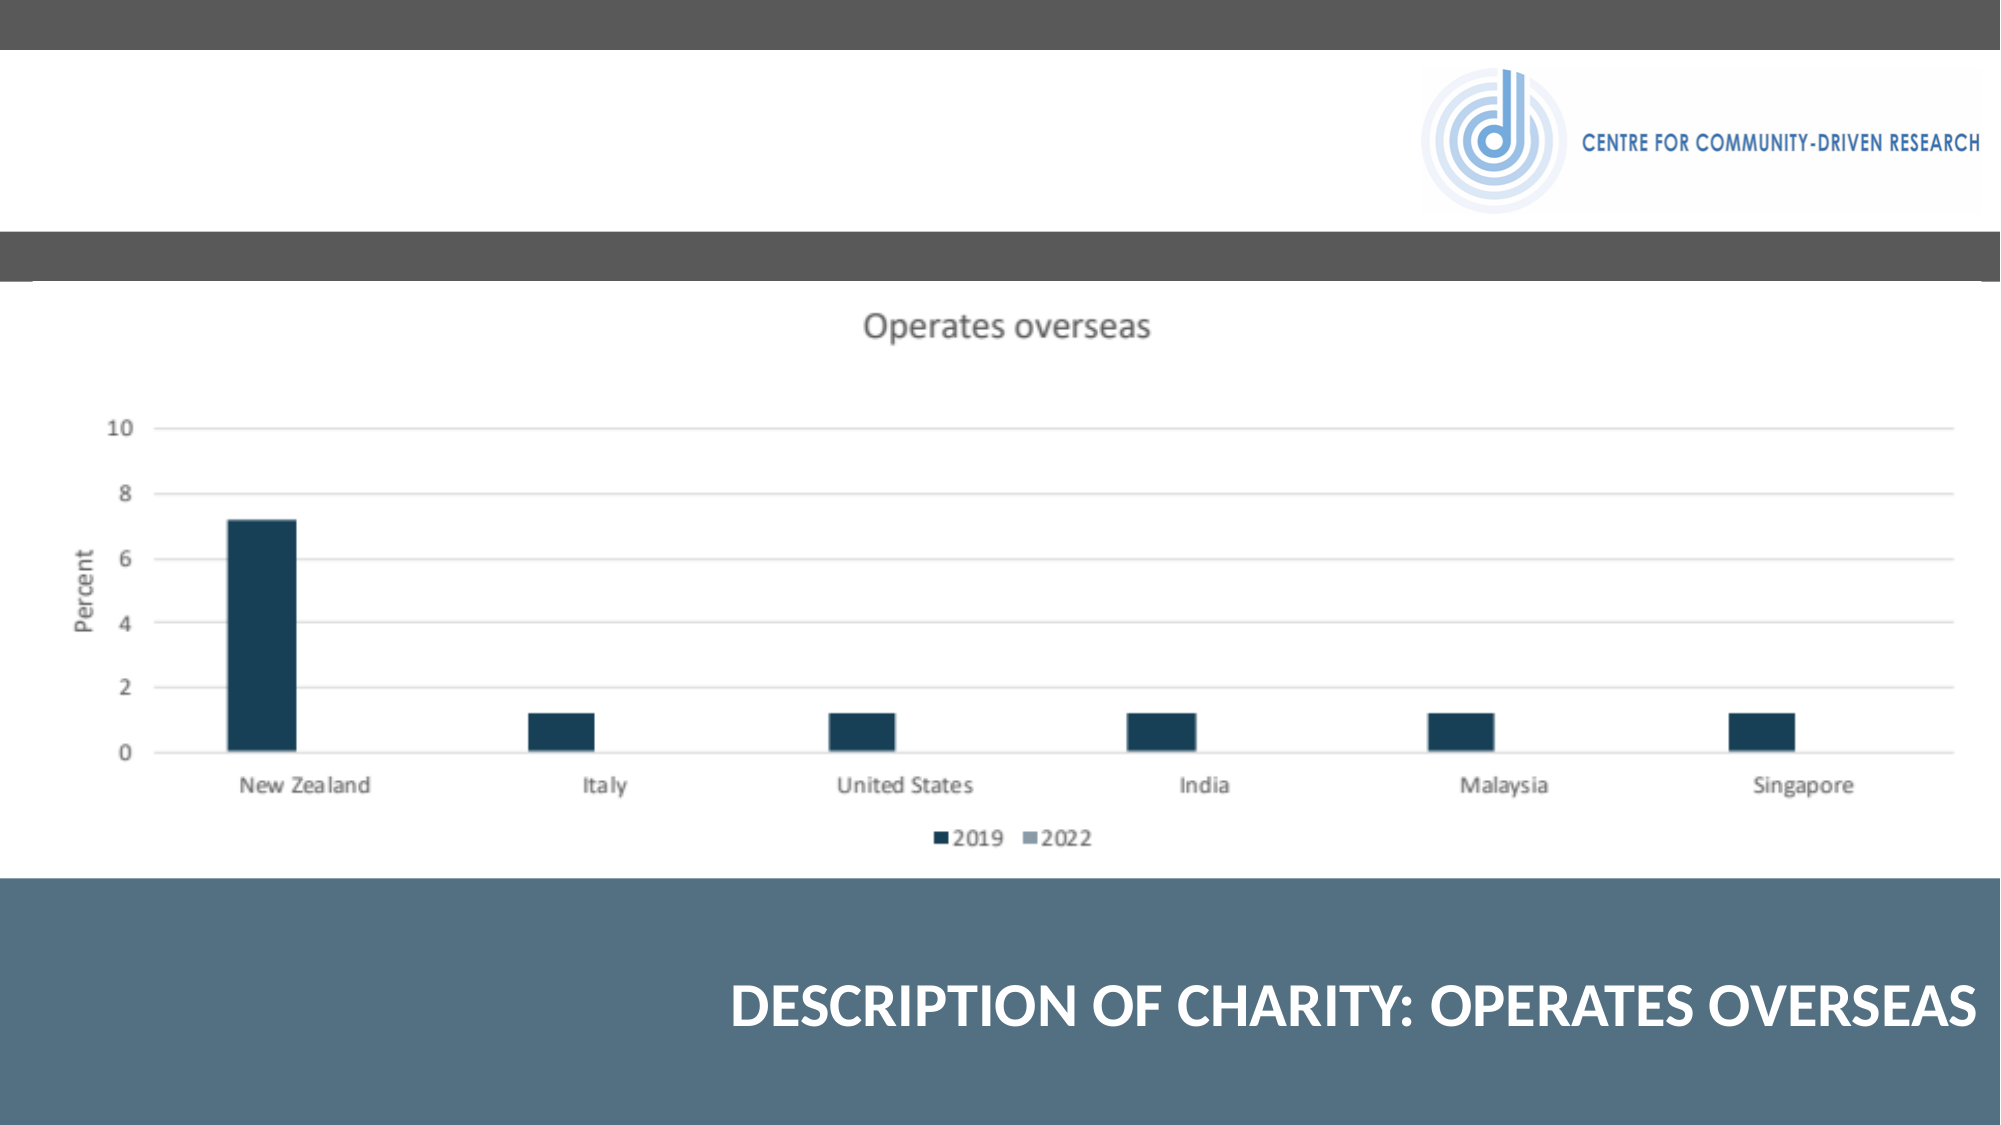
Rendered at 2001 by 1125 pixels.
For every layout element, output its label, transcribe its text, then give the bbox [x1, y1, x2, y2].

text_box DESCRIPTION OF CHARITY: OPERATES OVERSEAS [0, 877, 2000, 1125]
text_box [0, 0, 2000, 49]
picture [1421, 68, 1982, 214]
text_box [0, 233, 2000, 283]
text_box [0, 49, 2000, 233]
picture [32, 281, 1982, 873]
